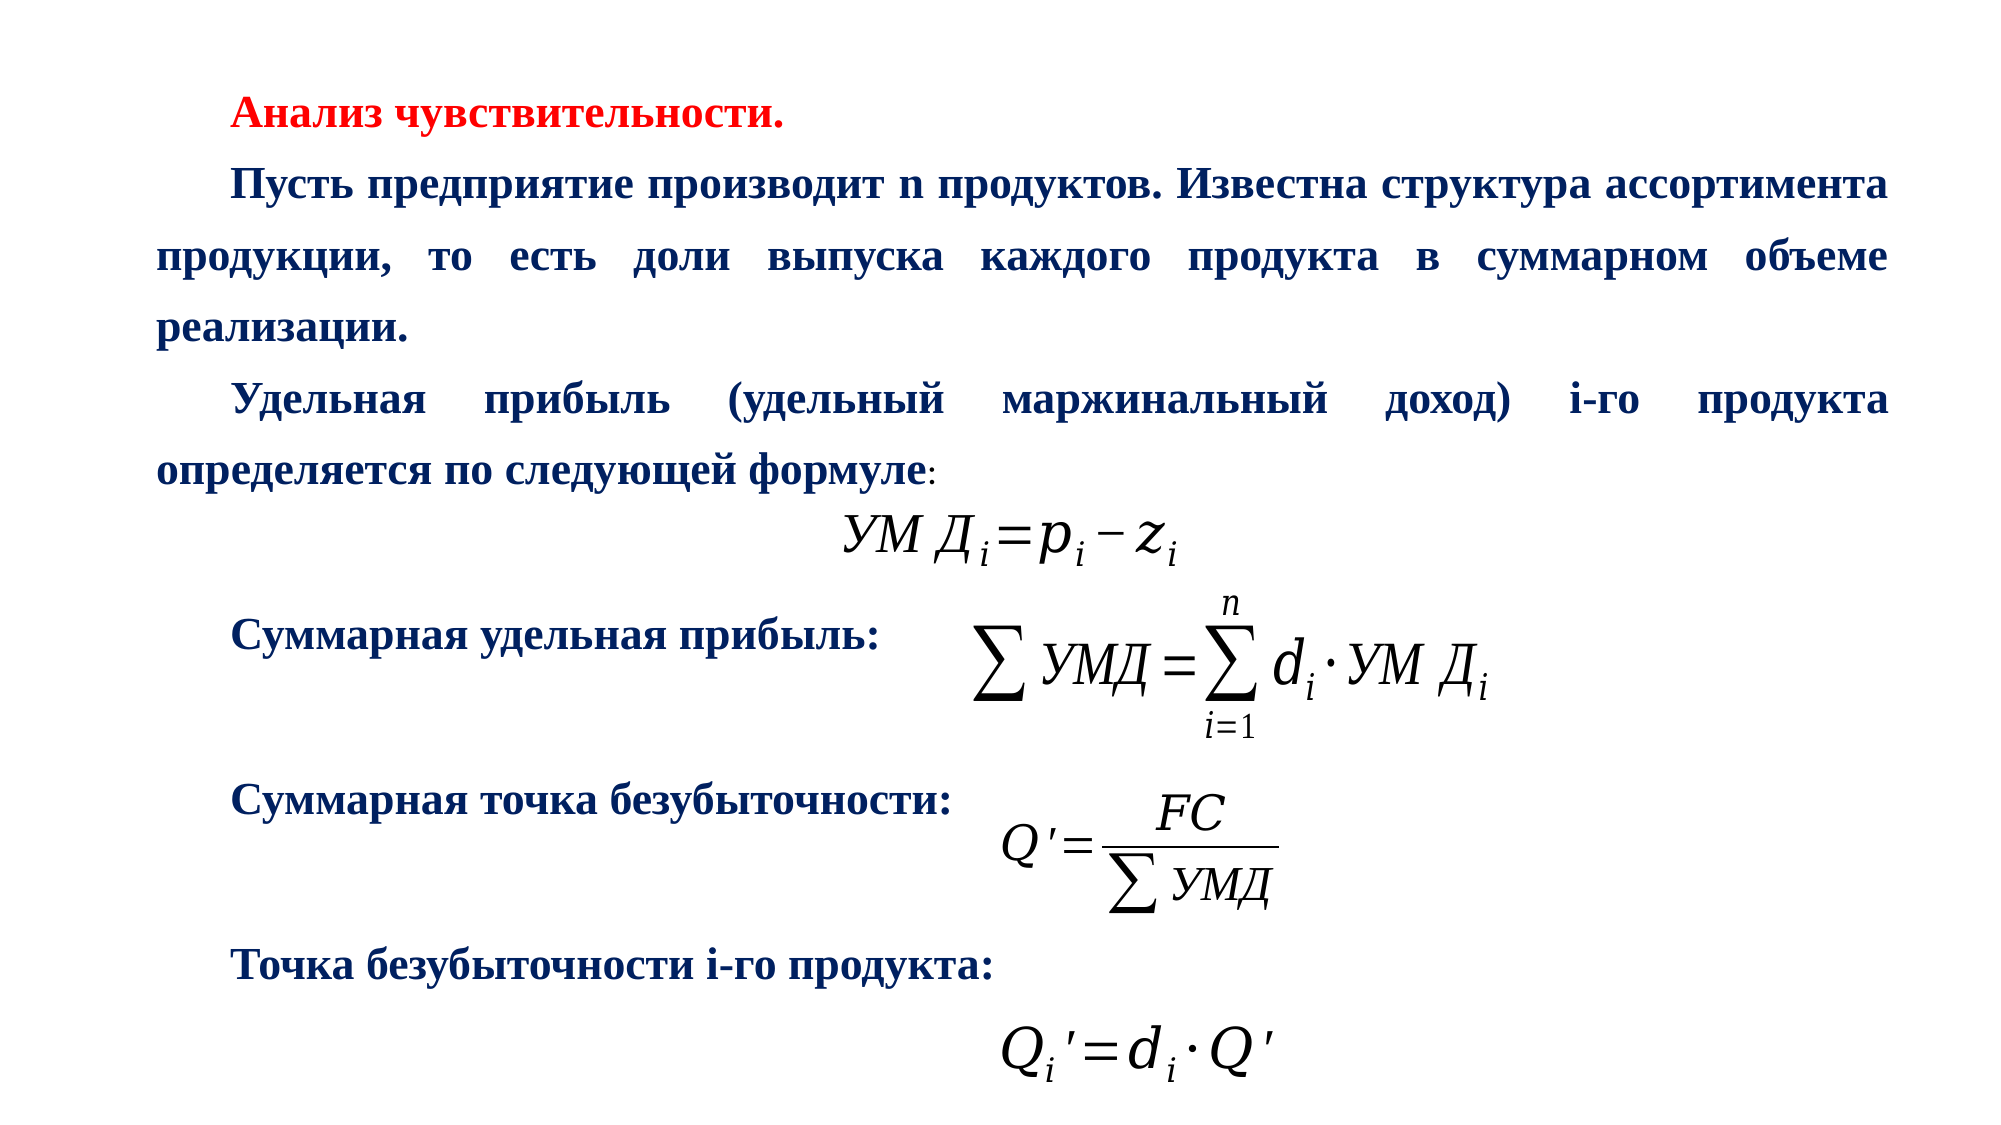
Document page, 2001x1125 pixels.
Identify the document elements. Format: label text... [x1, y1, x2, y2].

text_box Анализ чувствительности. Пусть предприятие производит n продуктов. Известна структура ассортимента продукции, то есть доли выпуска каждого продукта в суммарном объеме реализации. Удельная прибыль (удельный маржинальный доход) i-го продукта определяется по следующей формуле: Суммарная удельная прибыль: Суммарная точка безубыточности: Точка безубыточности i-го продукта: [115, 57, 1904, 1086]
